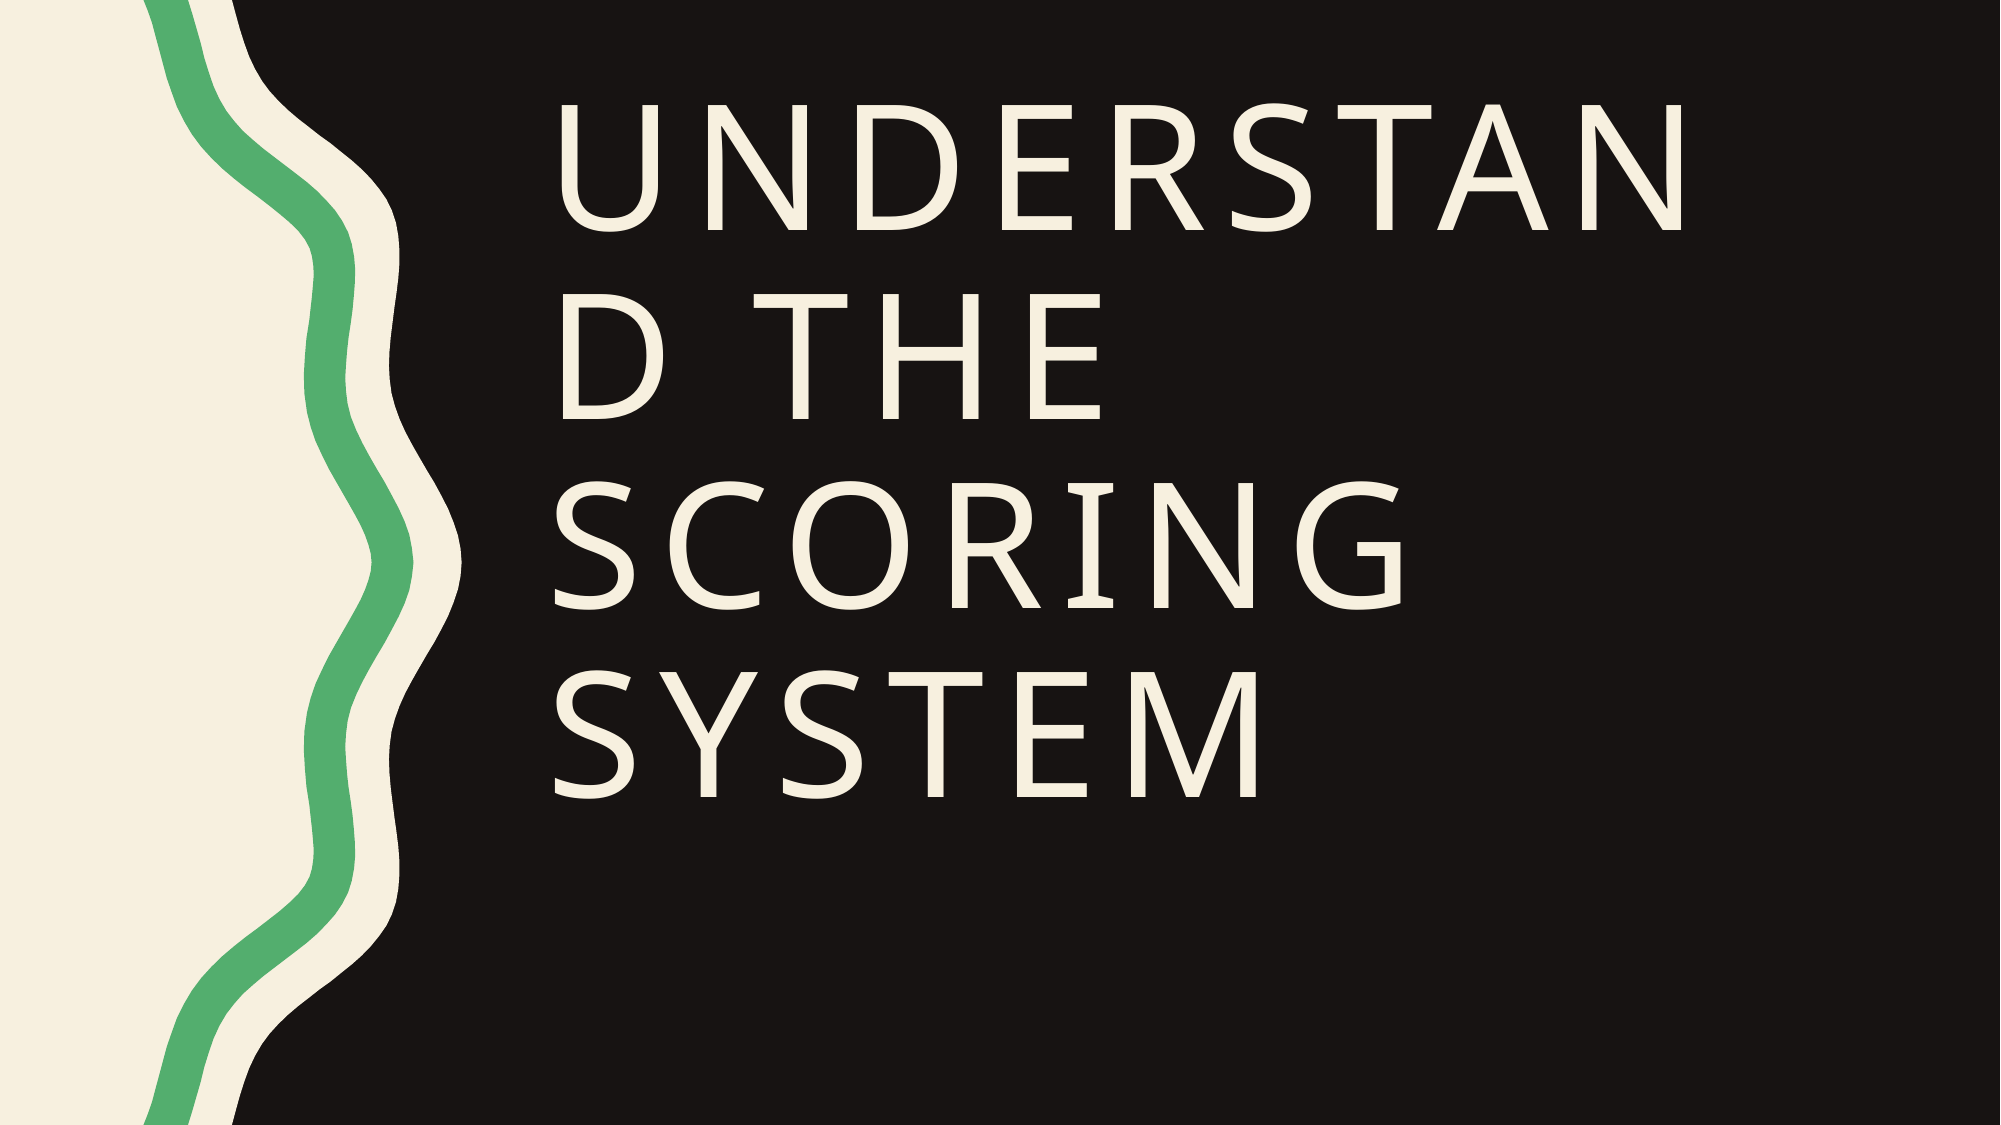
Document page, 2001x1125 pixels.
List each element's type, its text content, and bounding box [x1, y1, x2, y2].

title Understand the scoring system [531, 176, 1875, 843]
